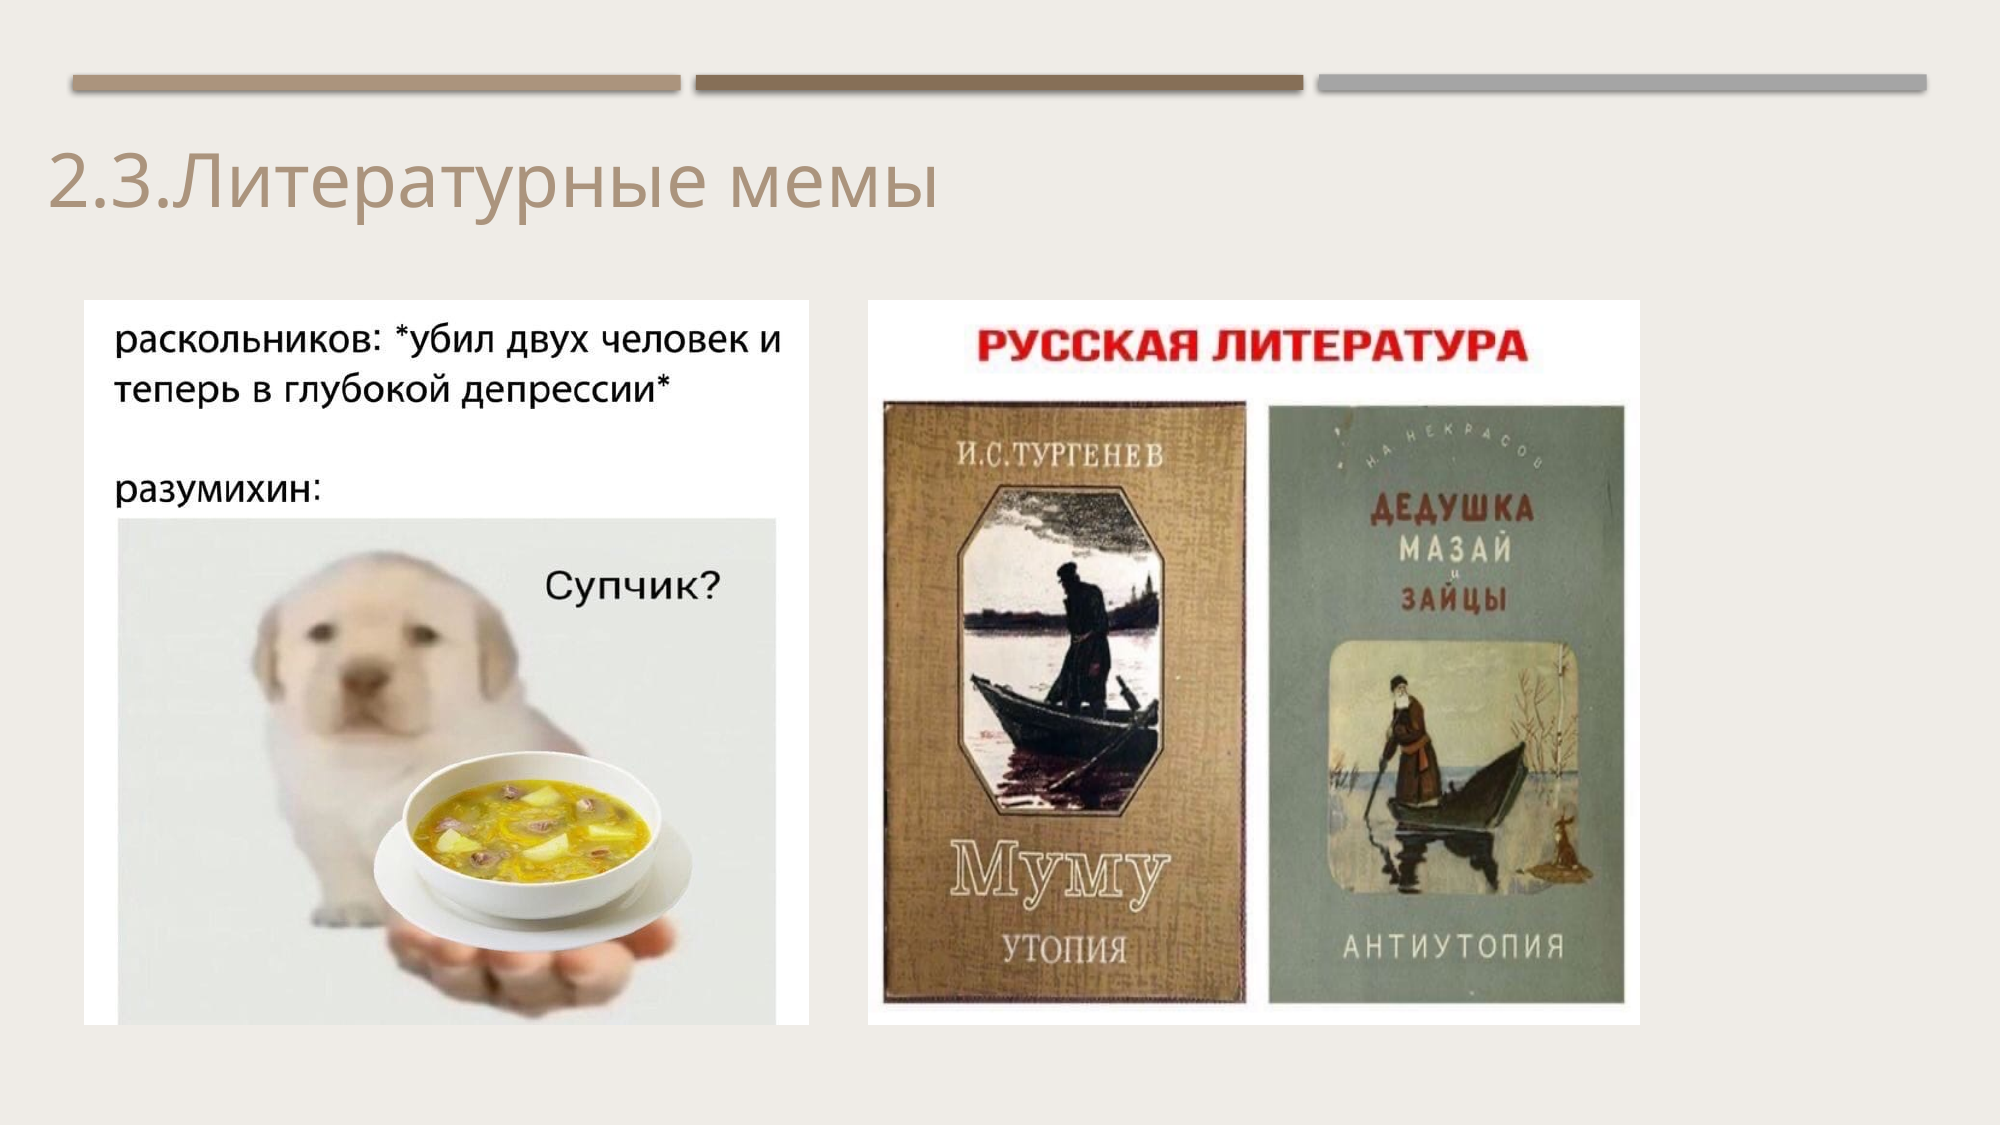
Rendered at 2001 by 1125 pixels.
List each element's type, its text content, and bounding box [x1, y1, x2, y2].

picture [867, 299, 1641, 1026]
text_box 2.3.Литературные мемы [32, 124, 1203, 230]
picture [83, 299, 810, 1026]
